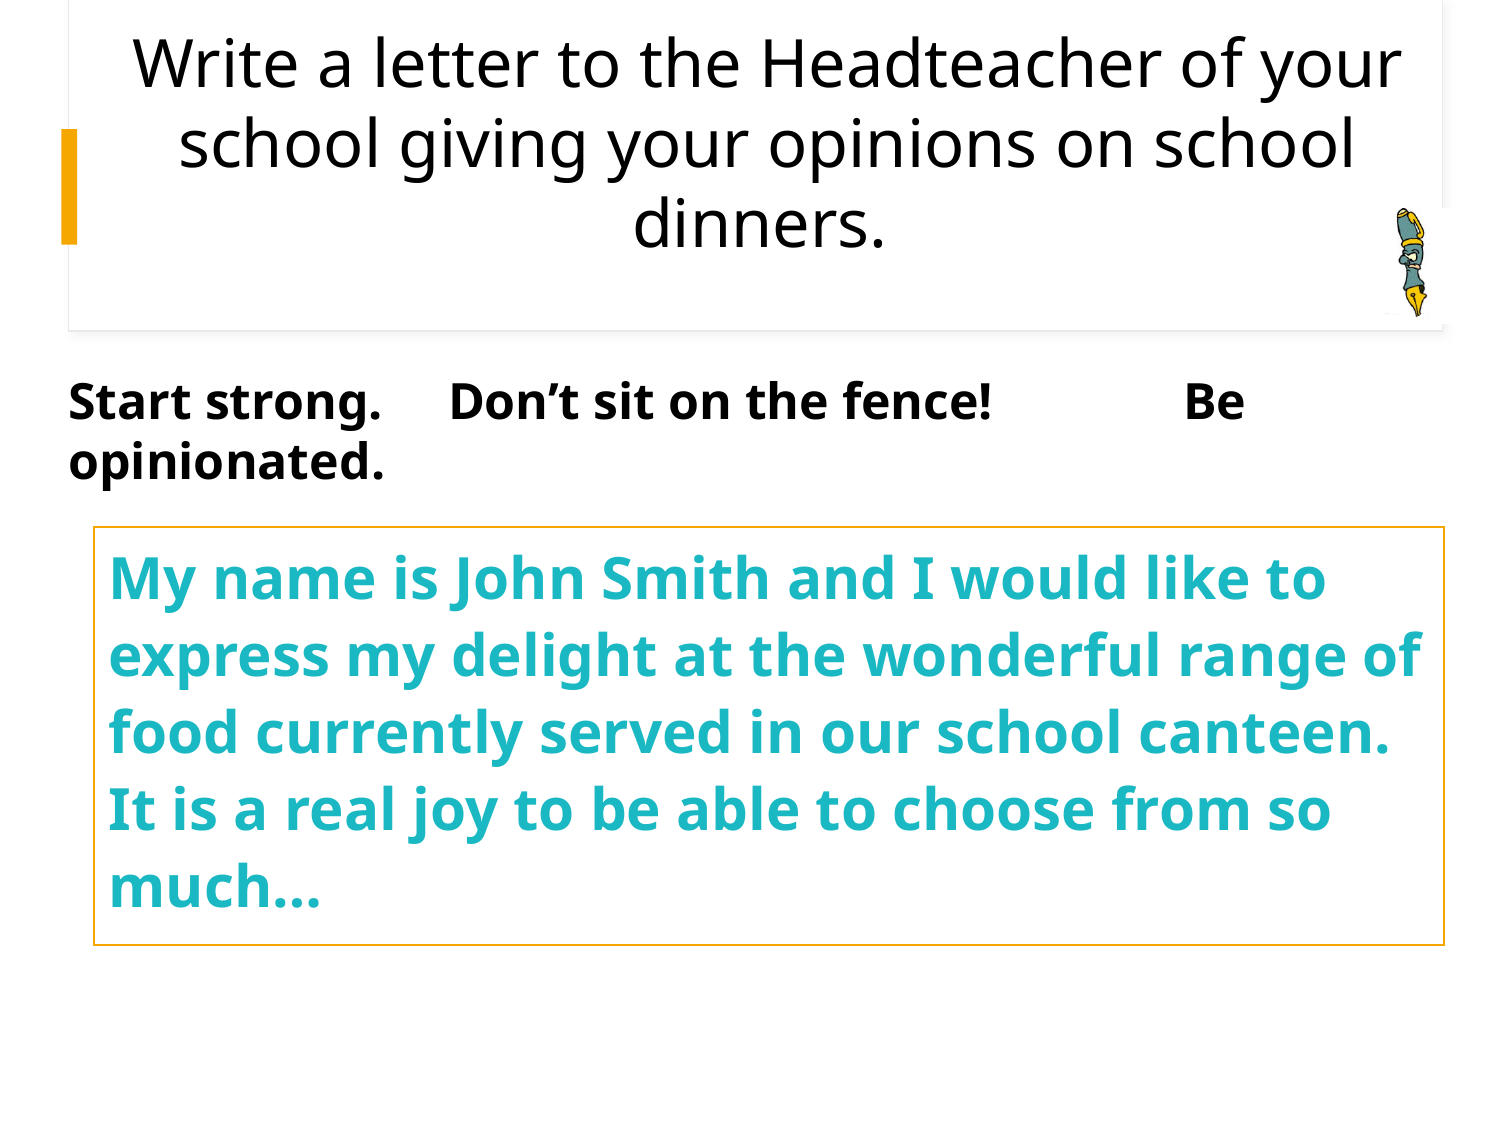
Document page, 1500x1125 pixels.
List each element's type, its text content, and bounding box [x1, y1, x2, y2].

text_box Start strong. Don’t sit on the fence! Be opinionated. [53, 361, 1471, 497]
picture [1335, 208, 1476, 324]
text_box Write a letter to the Headteacher of your school giving your opinions on school dinners. [93, 46, 1444, 235]
list My name is John Smith and I would like to express my delight at the wonderful range of food currently served in our school canteen. It is a real joy to be able to choose from so much… [93, 526, 1445, 946]
